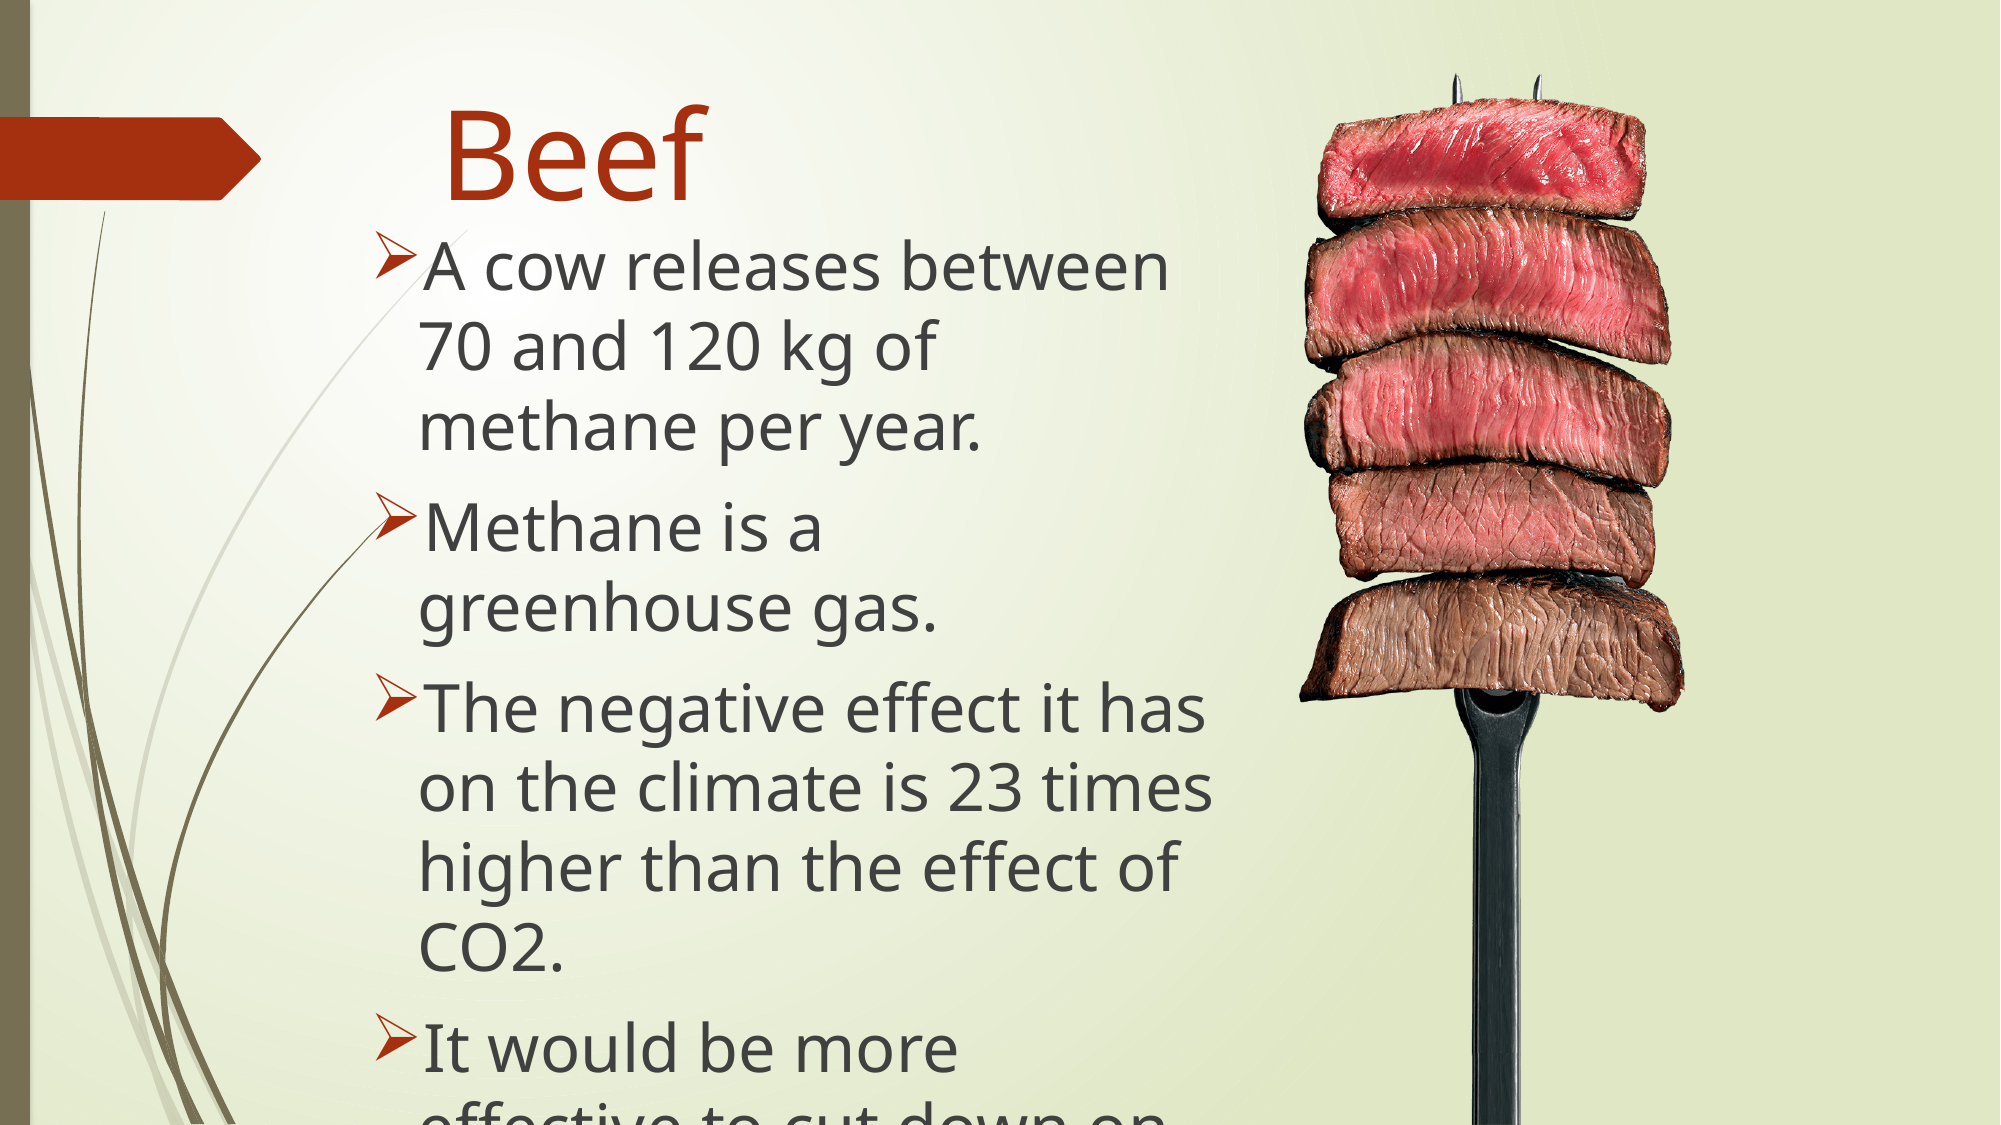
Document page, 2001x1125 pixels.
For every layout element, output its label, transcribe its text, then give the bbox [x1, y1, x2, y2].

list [1299, 72, 1685, 1125]
list A cow releases between 70 and 120 kg of methane per year. Methane is a greenhouse gas. The negative effect it has on the climate is 23 times higher than the effect of CO2. It would be more effective to cut down on beef then it would be to cut down on using cars. [355, 216, 1234, 945]
title Beef [424, 73, 1000, 216]
